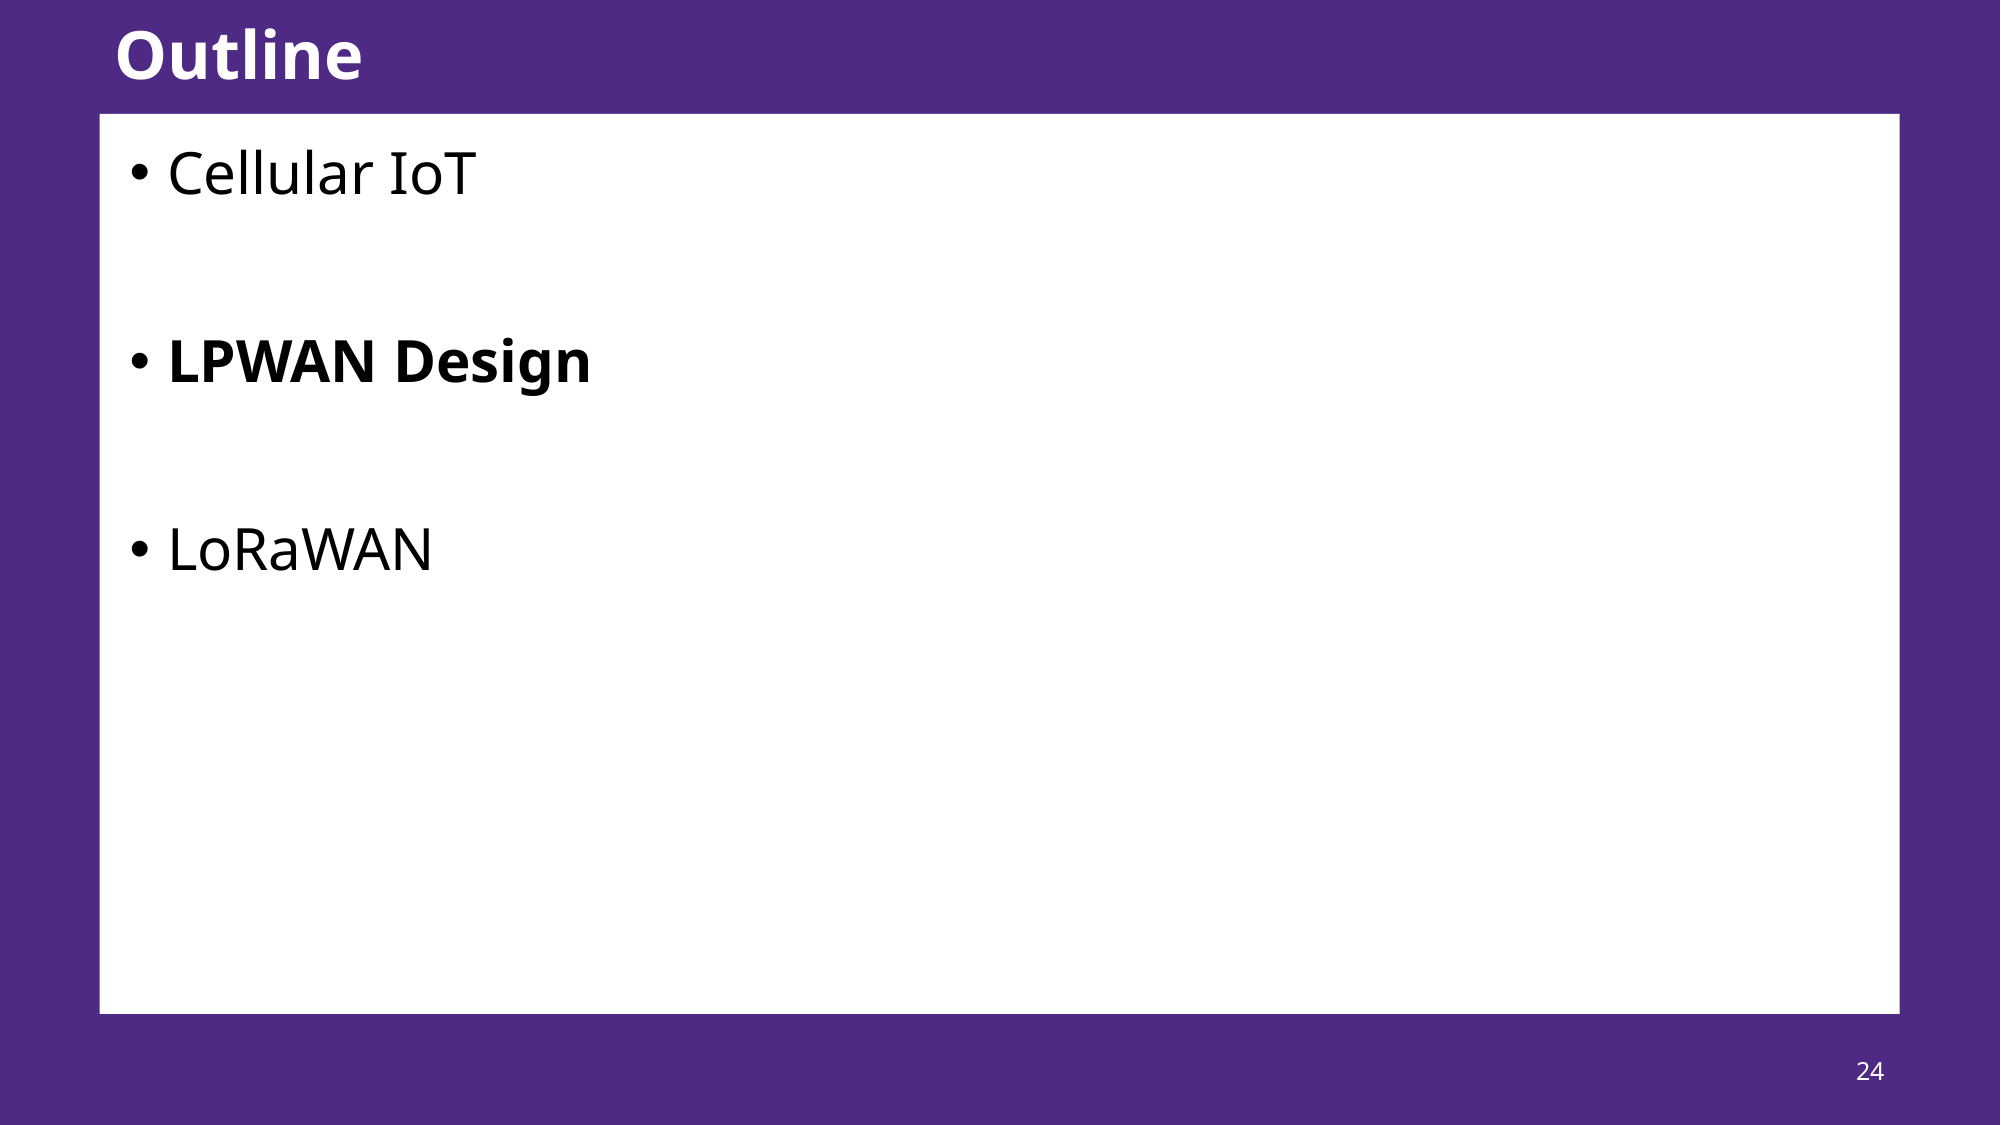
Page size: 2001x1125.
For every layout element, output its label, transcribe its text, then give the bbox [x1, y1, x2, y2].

list Cellular IoT LPWAN Design LoRaWAN [99, 114, 1900, 1014]
slide_number 24 [1749, 1042, 1900, 1103]
title Outline [99, 1, 1900, 114]
